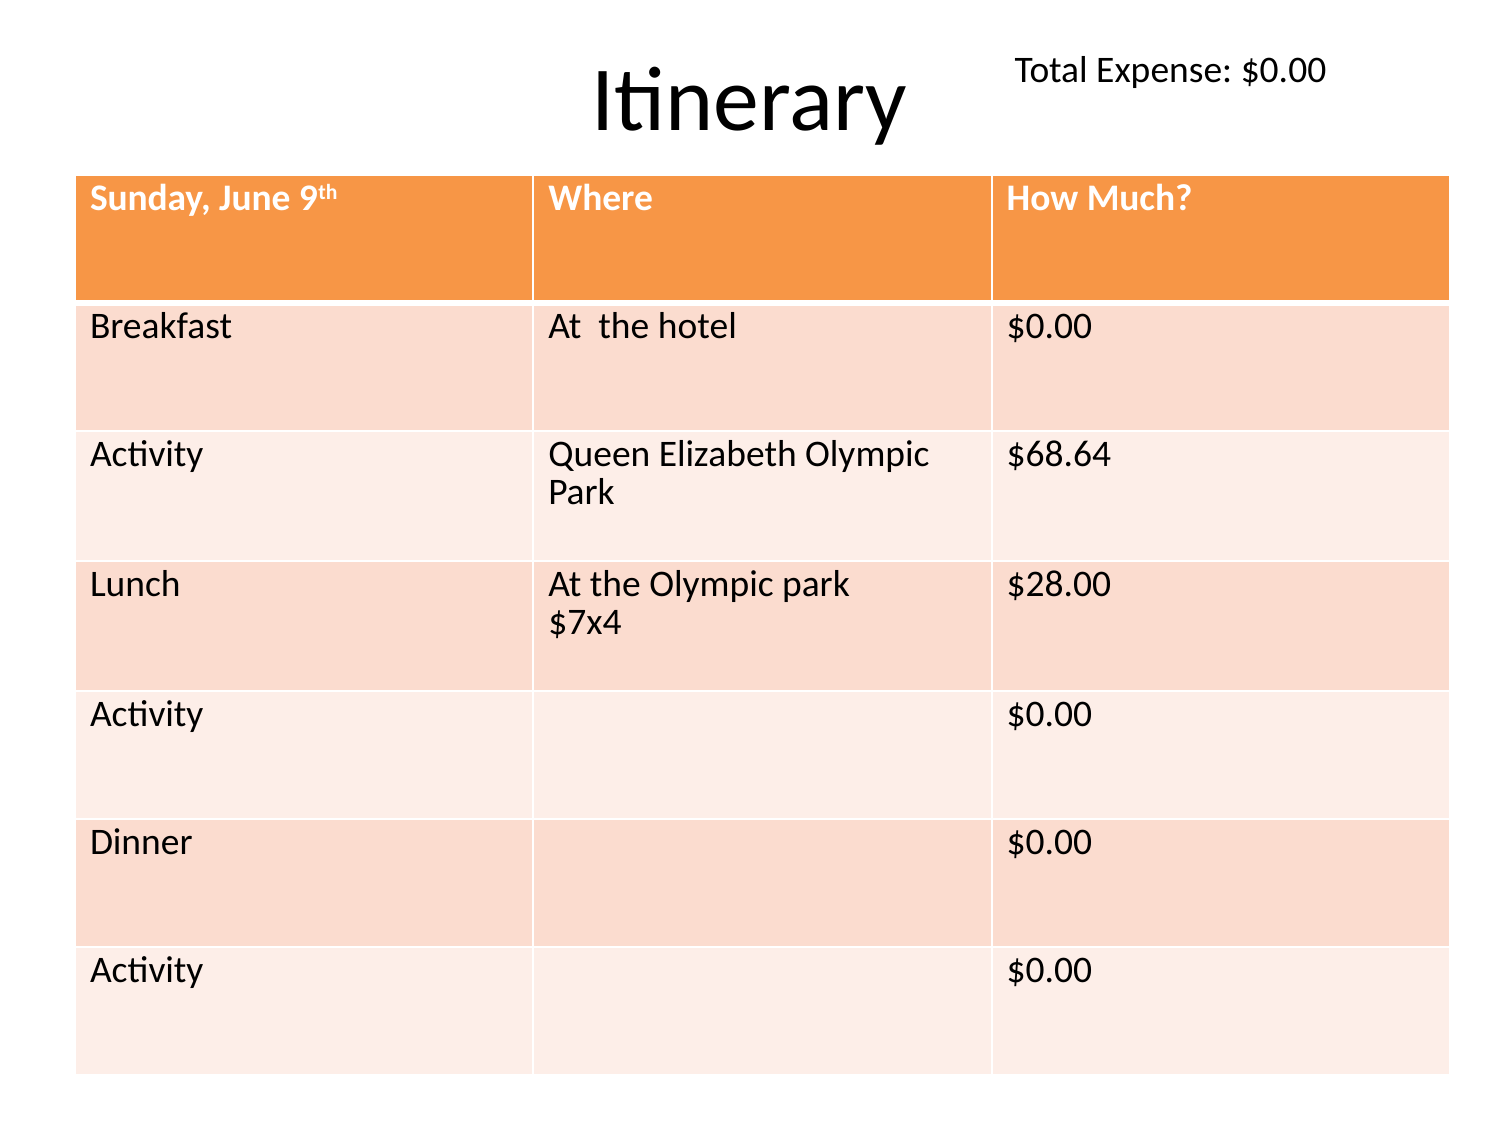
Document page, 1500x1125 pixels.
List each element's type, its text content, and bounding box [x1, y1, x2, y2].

table_cell $0.00 [993, 306, 1449, 430]
table_cell [534, 692, 991, 818]
table_cell [534, 948, 991, 1074]
table_cell At the hotel [534, 306, 991, 430]
table_cell $0.00 [993, 820, 1449, 946]
table_cell $0.00 [993, 948, 1449, 1074]
table_cell Activity [76, 948, 532, 1074]
table_header Where [534, 176, 991, 300]
table_cell $28.00 [993, 562, 1449, 690]
title Itinerary [75, 0, 1425, 174]
table_cell Activity [76, 692, 532, 818]
table_header Sunday, June 9th [76, 176, 532, 300]
table_cell Dinner [76, 820, 532, 946]
table_cell [534, 820, 991, 946]
table_cell Queen Elizabeth Olympic Park [534, 432, 991, 560]
table_cell $0.00 [993, 692, 1449, 818]
table_cell Activity [76, 432, 532, 560]
table_cell At the Olympic park $7x4 [534, 562, 991, 690]
text_box Total Expense: $0.00 [999, 37, 1463, 98]
table_cell $68.64 [993, 432, 1449, 560]
table_cell Lunch [76, 562, 532, 690]
table_cell Breakfast [76, 306, 532, 430]
table_header How Much? [993, 176, 1449, 300]
